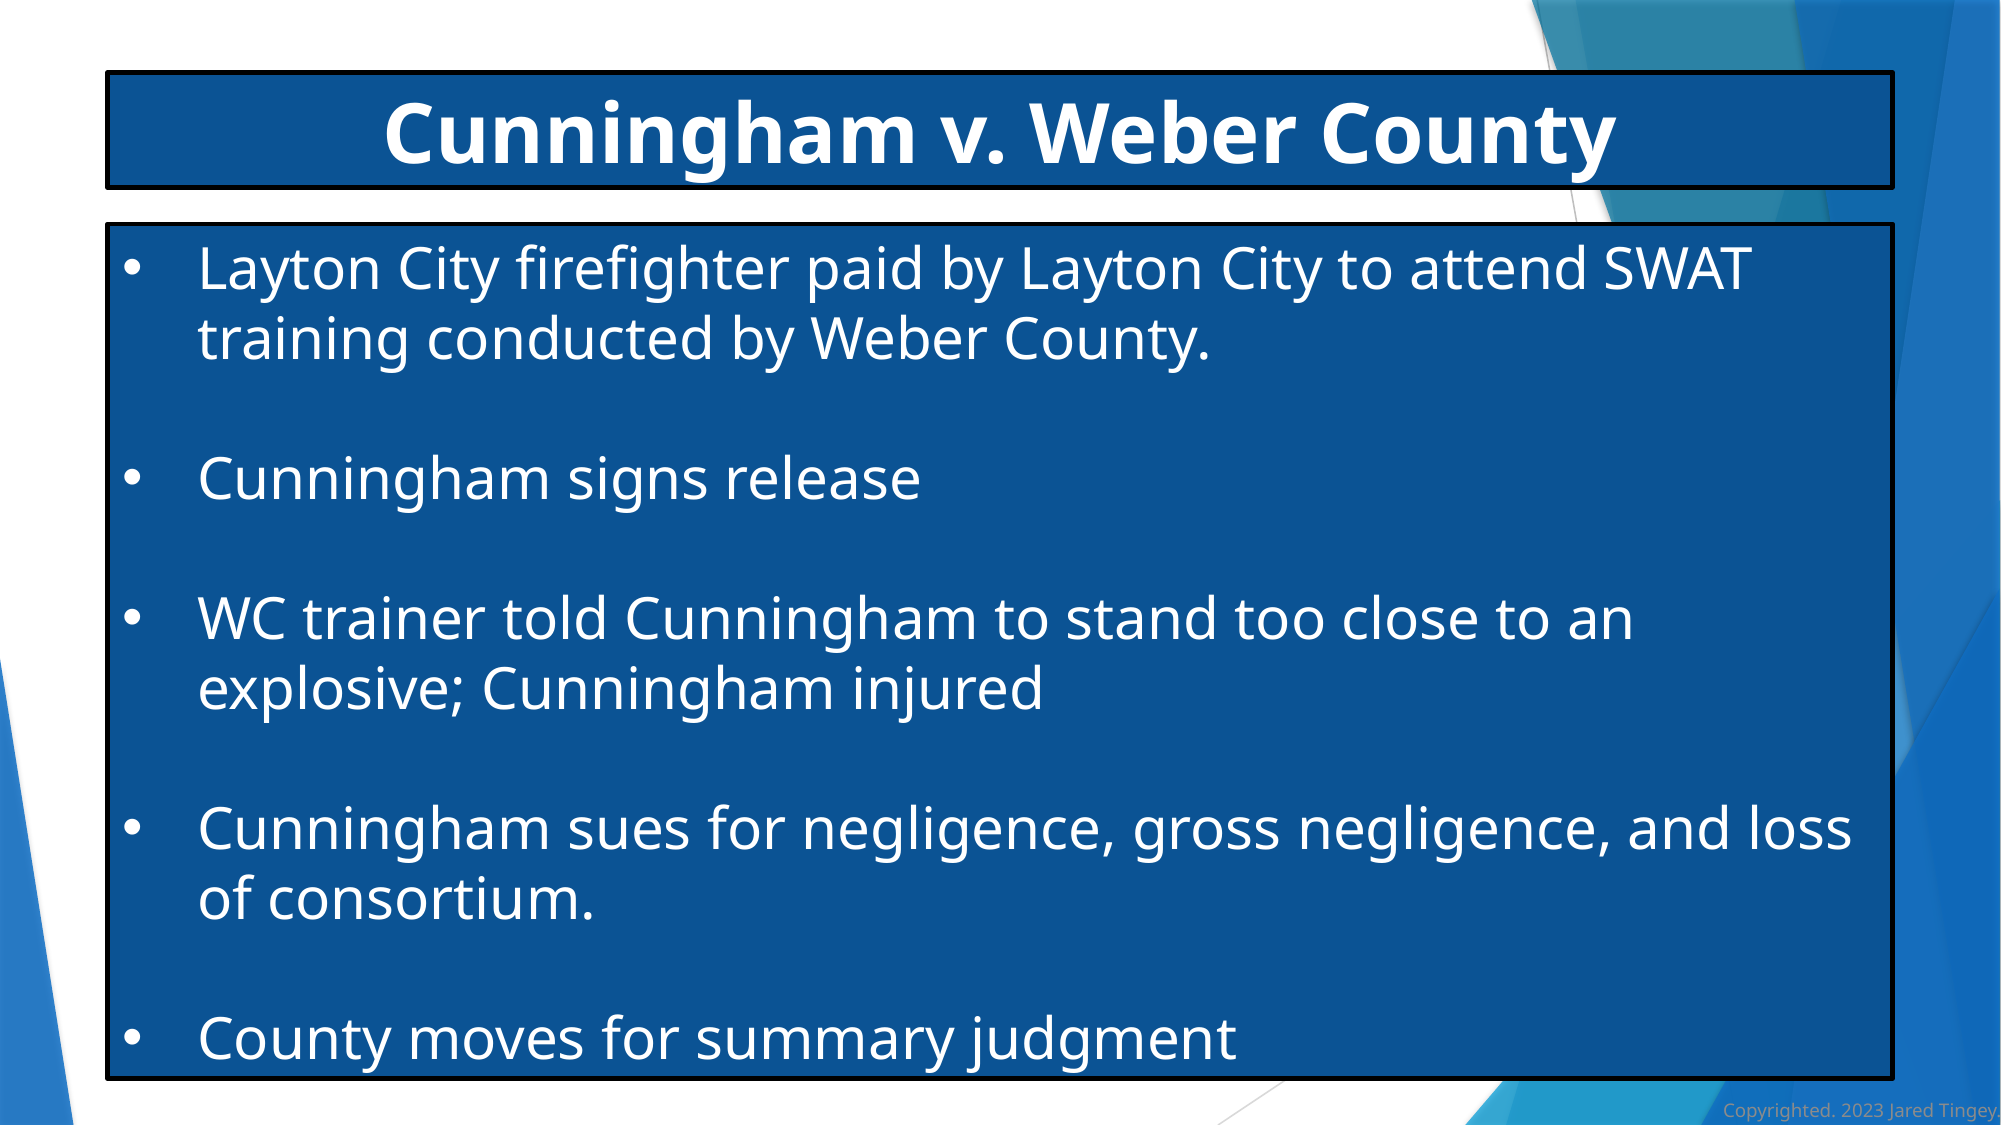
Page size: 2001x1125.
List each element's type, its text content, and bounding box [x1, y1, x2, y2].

text_box Cunningham v. Weber County [107, 72, 1893, 188]
text_box Layton City firefighter paid by Layton City to attend SWAT training conducted by Weber County. Cunningham signs release WC trainer told Cunningham to stand too close to an explosive; Cunningham injured Cunningham sues for negligence, gross negligence, and loss of consortium. County moves for summary judgment [107, 224, 1893, 1079]
footer Copyrighted. 2023 Jared Tingey. [1708, 1080, 2000, 1125]
